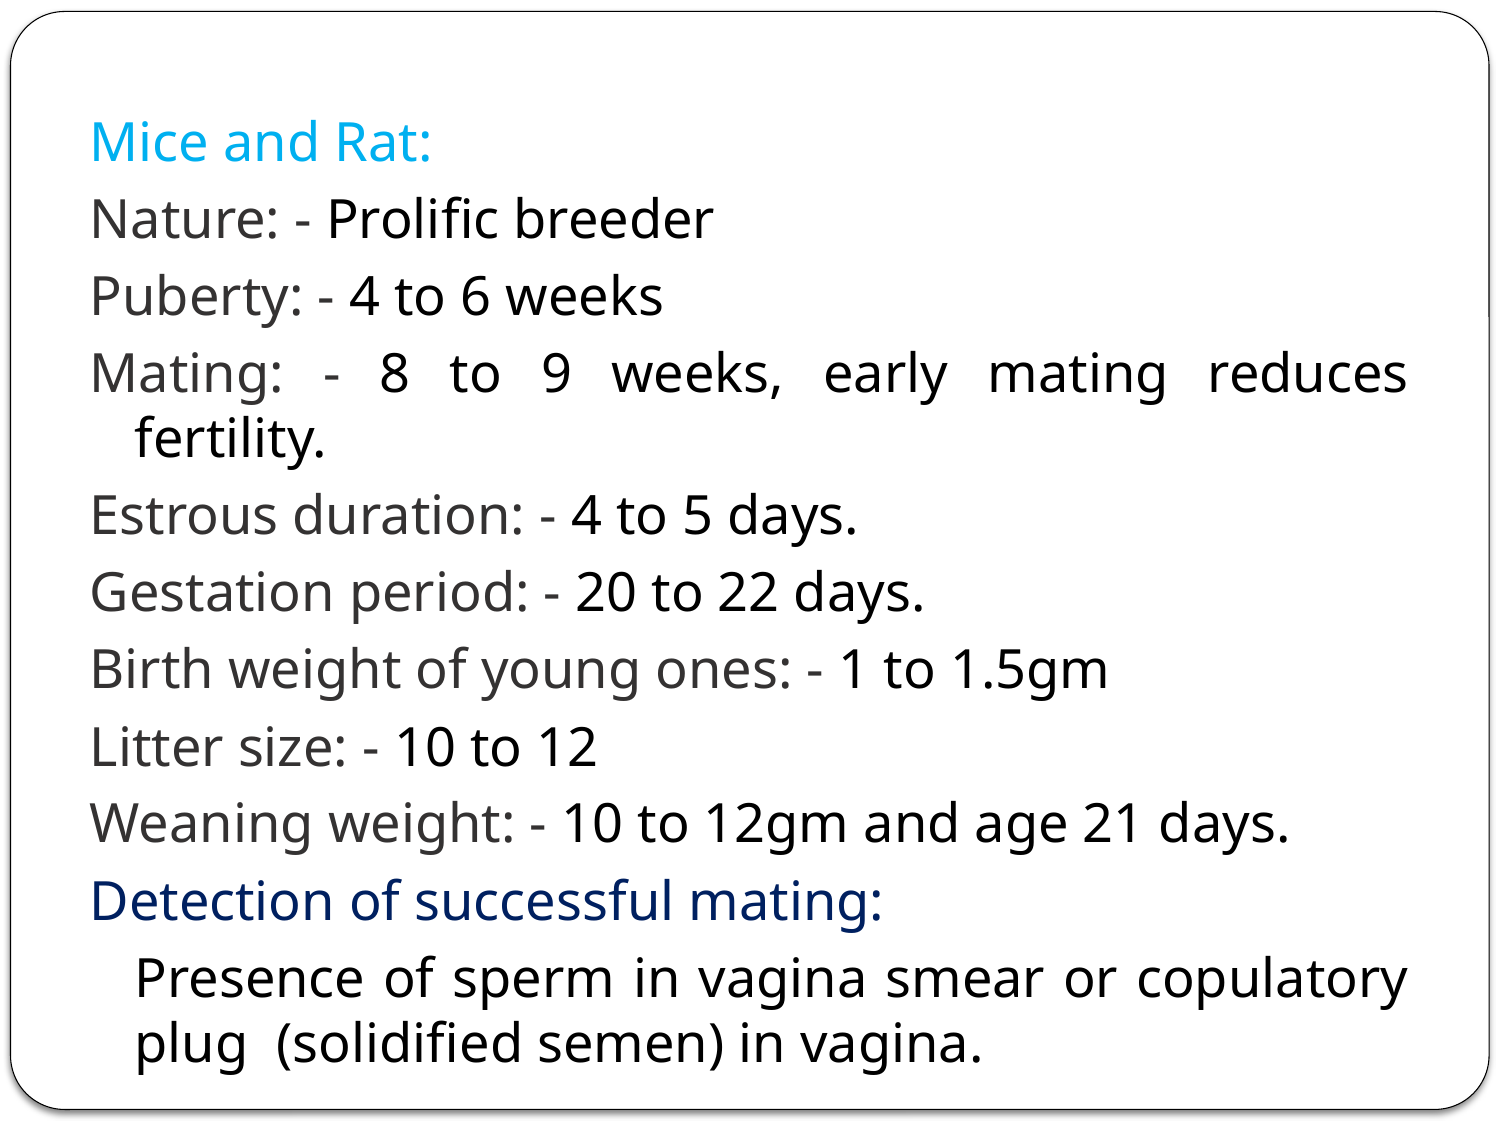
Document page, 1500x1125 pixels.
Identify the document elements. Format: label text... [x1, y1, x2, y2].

title Breeding and Productive features of Lab. Animals [75, 0, 1425, 99]
list Mice and Rat: Nature: - Prolific breeder Puberty: - 4 to 6 weeks Mating: - 8 to 9 weeks, early mating reduces fertility. Estrous duration: - 4 to 5 days. Gestation period: - 20 to 22 days. Birth weight of young ones: - 1 to 1.5gm Litter size: - 10 to 12 Weaning weight: - 10 to 12gm and age 21 days. Detection of successful mating: Presence of sperm in vagina smear or copulatory plug (solidified semen) in vagina. [75, 99, 1425, 1088]
